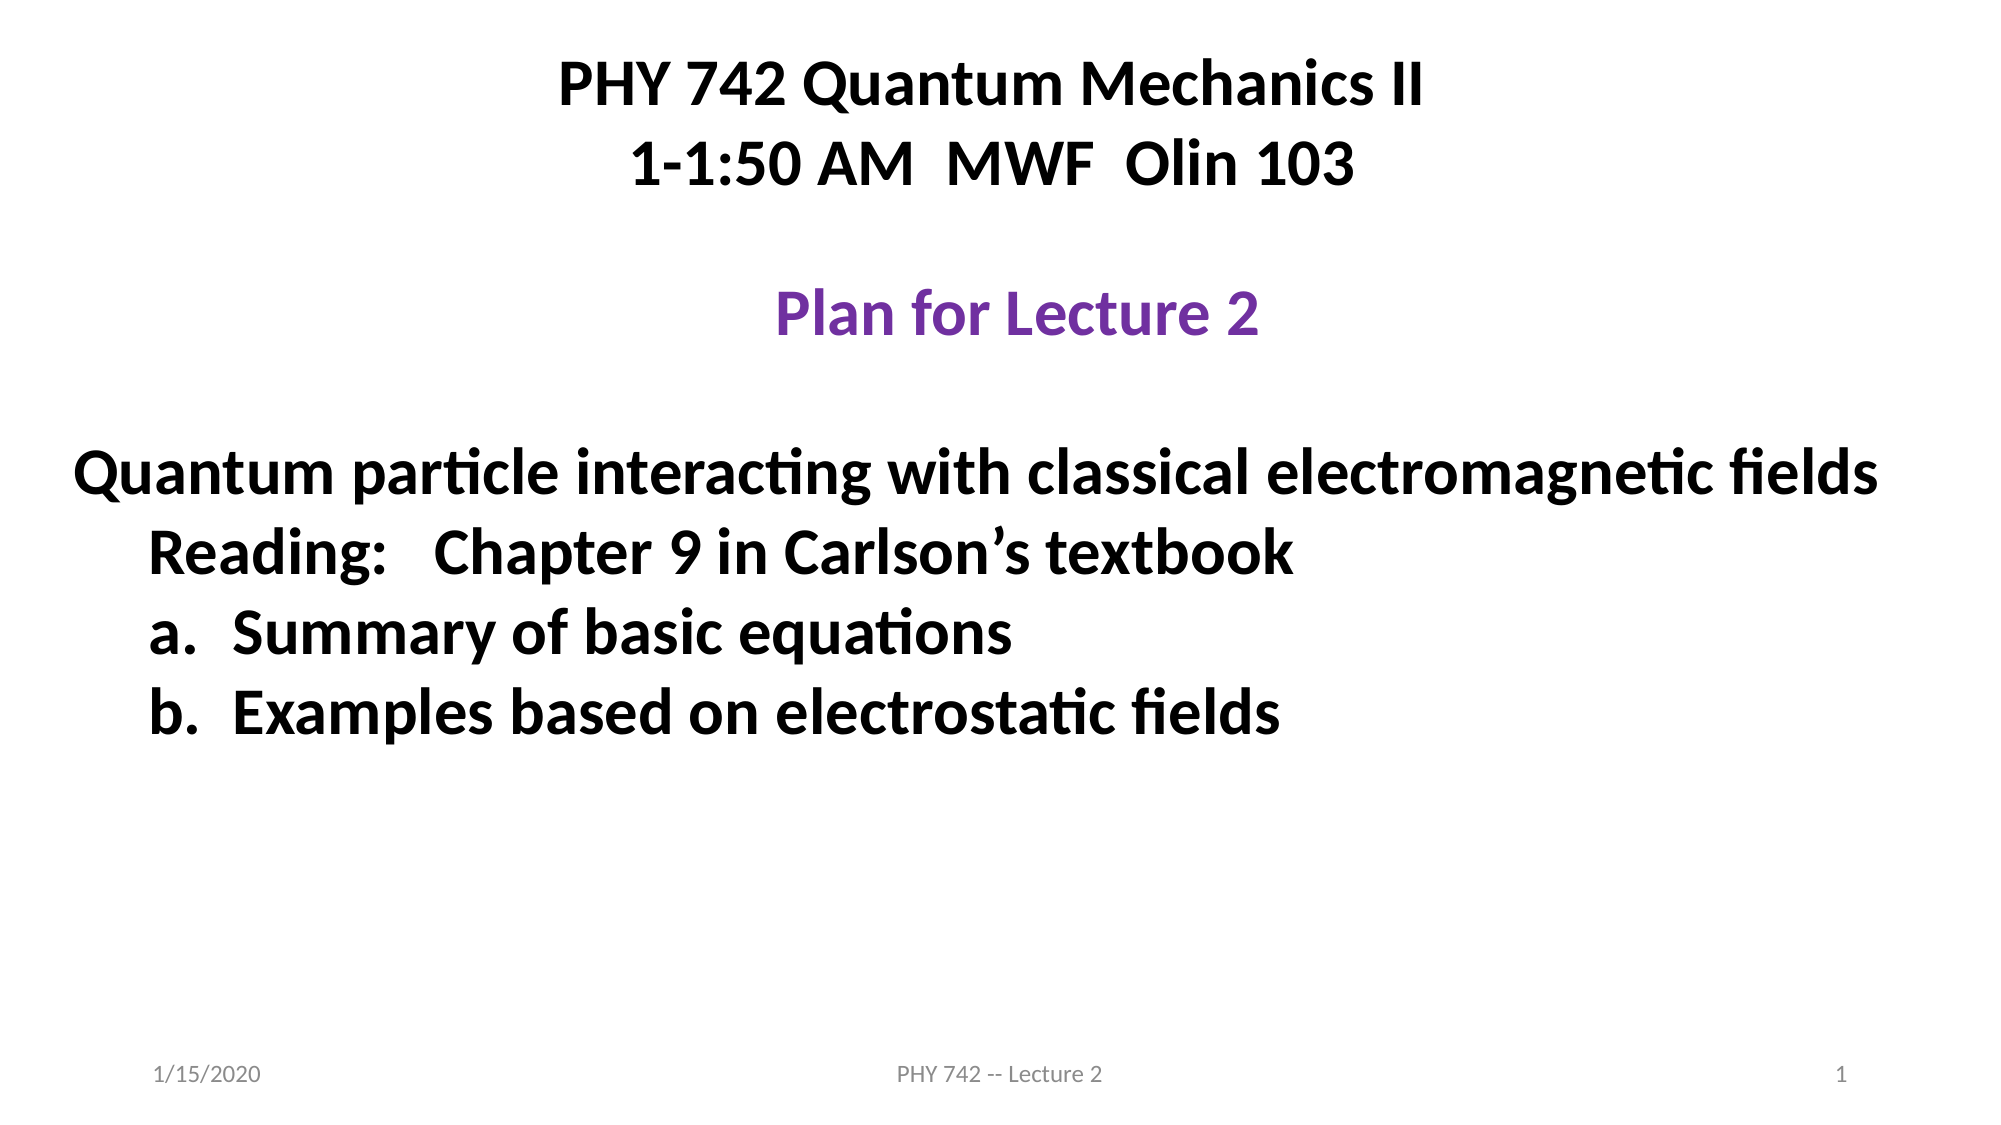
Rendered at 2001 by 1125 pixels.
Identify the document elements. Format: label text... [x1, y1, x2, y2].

text_box Plan for Lecture 2 Quantum particle interacting with classical electromagnetic fields Reading: Chapter 9 in Carlson’s textbook Summary of basic equations Examples based on electrostatic fields [58, 260, 1978, 816]
slide_number 1 [1412, 1042, 1863, 1103]
text_box PHY 742 Quantum Mechanics II 1-1:50 AM MWF Olin 103 [153, 31, 1832, 206]
footer PHY 742 -- Lecture 2 [662, 1042, 1338, 1103]
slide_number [137, 1042, 588, 1103]
